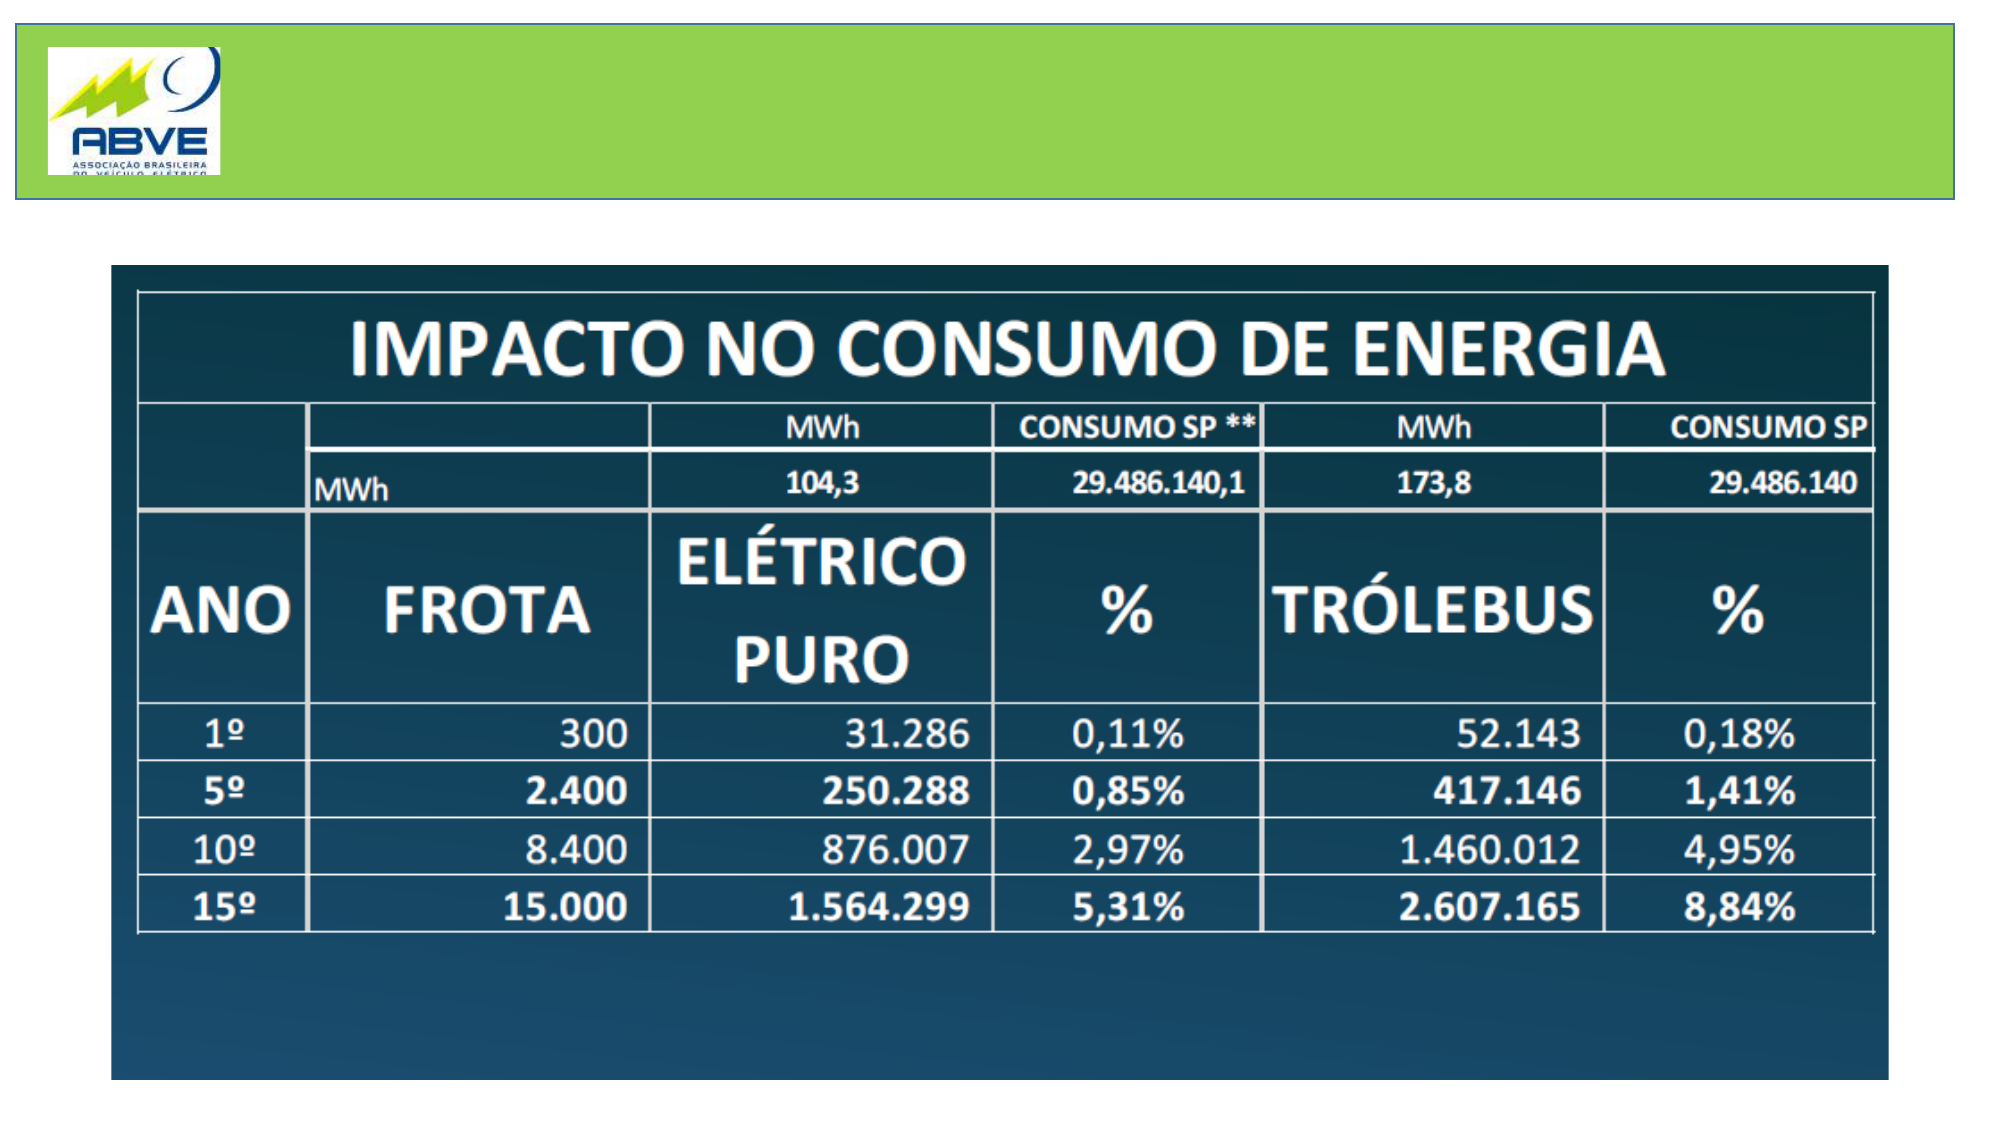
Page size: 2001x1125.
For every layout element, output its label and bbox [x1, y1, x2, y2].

text_box [15, 23, 1955, 200]
picture [47, 47, 221, 175]
picture [111, 265, 1889, 1080]
